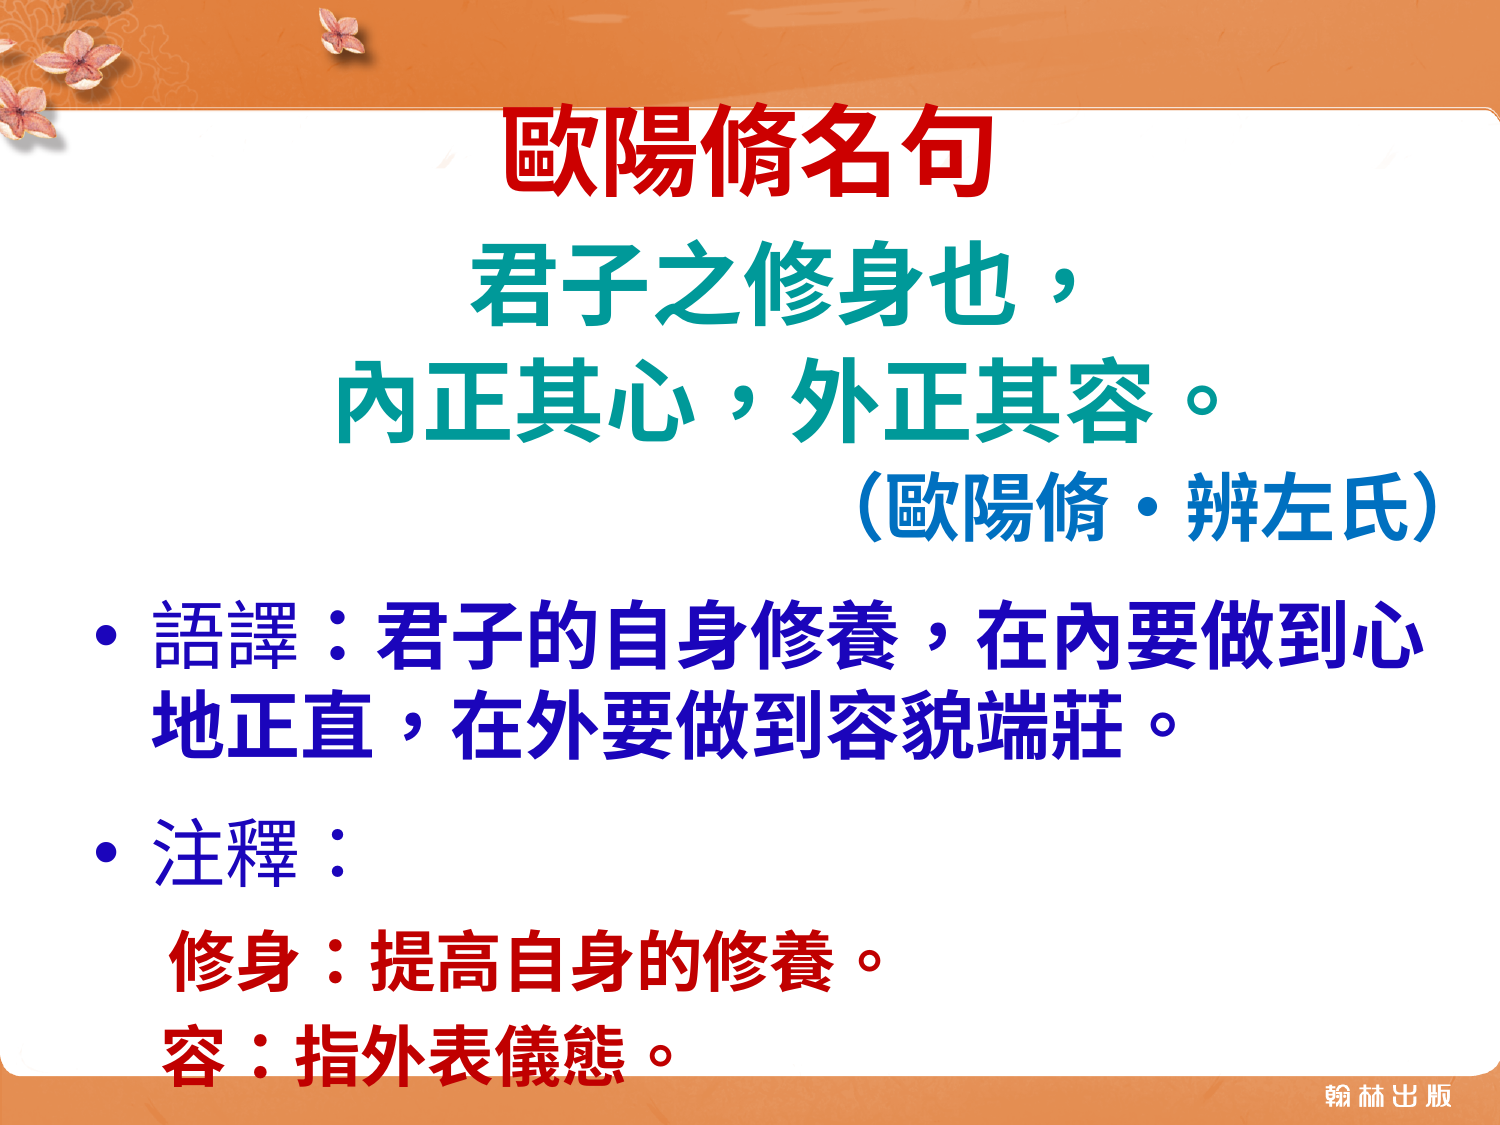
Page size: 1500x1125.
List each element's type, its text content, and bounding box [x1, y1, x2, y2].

picture [0, 0, 1500, 1125]
text_box 歐陽脩名句 [74, 54, 1425, 243]
list 君子之修身也， 內正其心，外正其容。 （歐陽脩‧辨左氏） 語譯：君子的自身修養，在內要做到心地正直，在外要做到容貌端莊。 注釋： 修身：提高自身的修養。 容：指外表儀態。 [78, 231, 1500, 1057]
